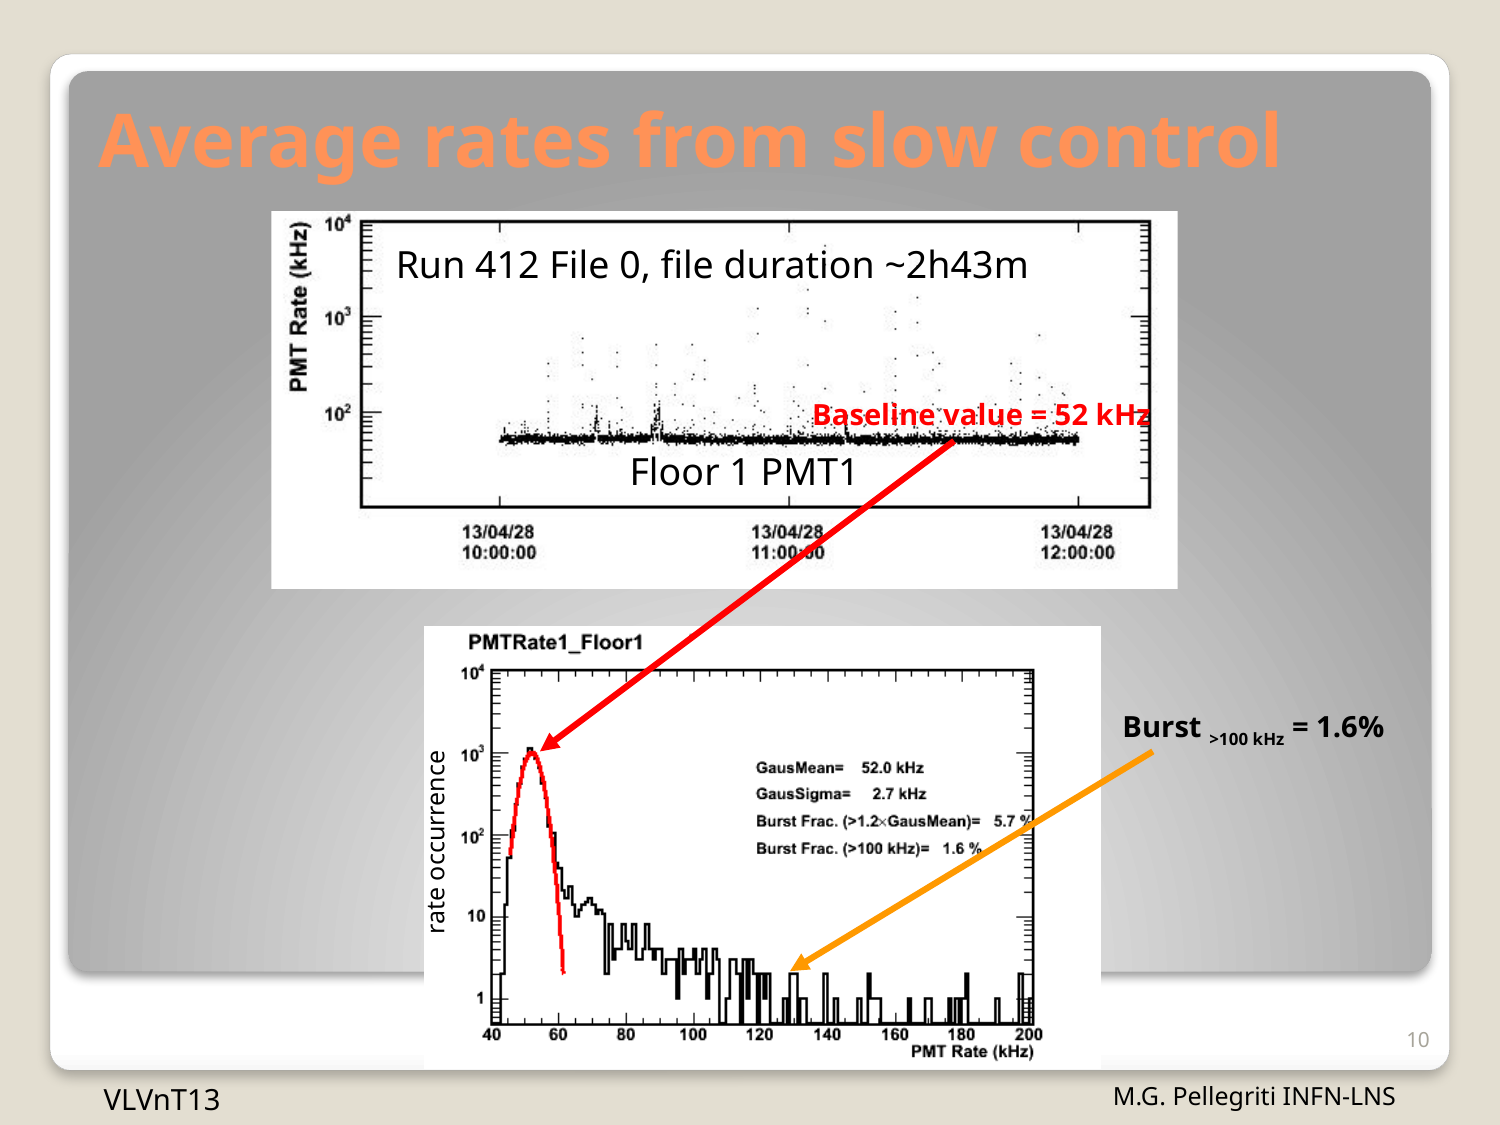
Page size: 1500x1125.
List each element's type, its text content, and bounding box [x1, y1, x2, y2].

picture [271, 211, 1178, 618]
text_box Burst >100 kHz = 1.6% [1106, 701, 1400, 756]
text_box rate occurrence [411, 735, 416, 949]
title Average rates from slow control [83, 85, 1427, 190]
text_box M.G. Pellegriti INFN-LNS [1098, 1073, 1412, 1119]
slide_number 10 [1369, 1002, 1445, 1063]
text_box VLVnT13 [88, 1073, 236, 1124]
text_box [424, 626, 1101, 1069]
